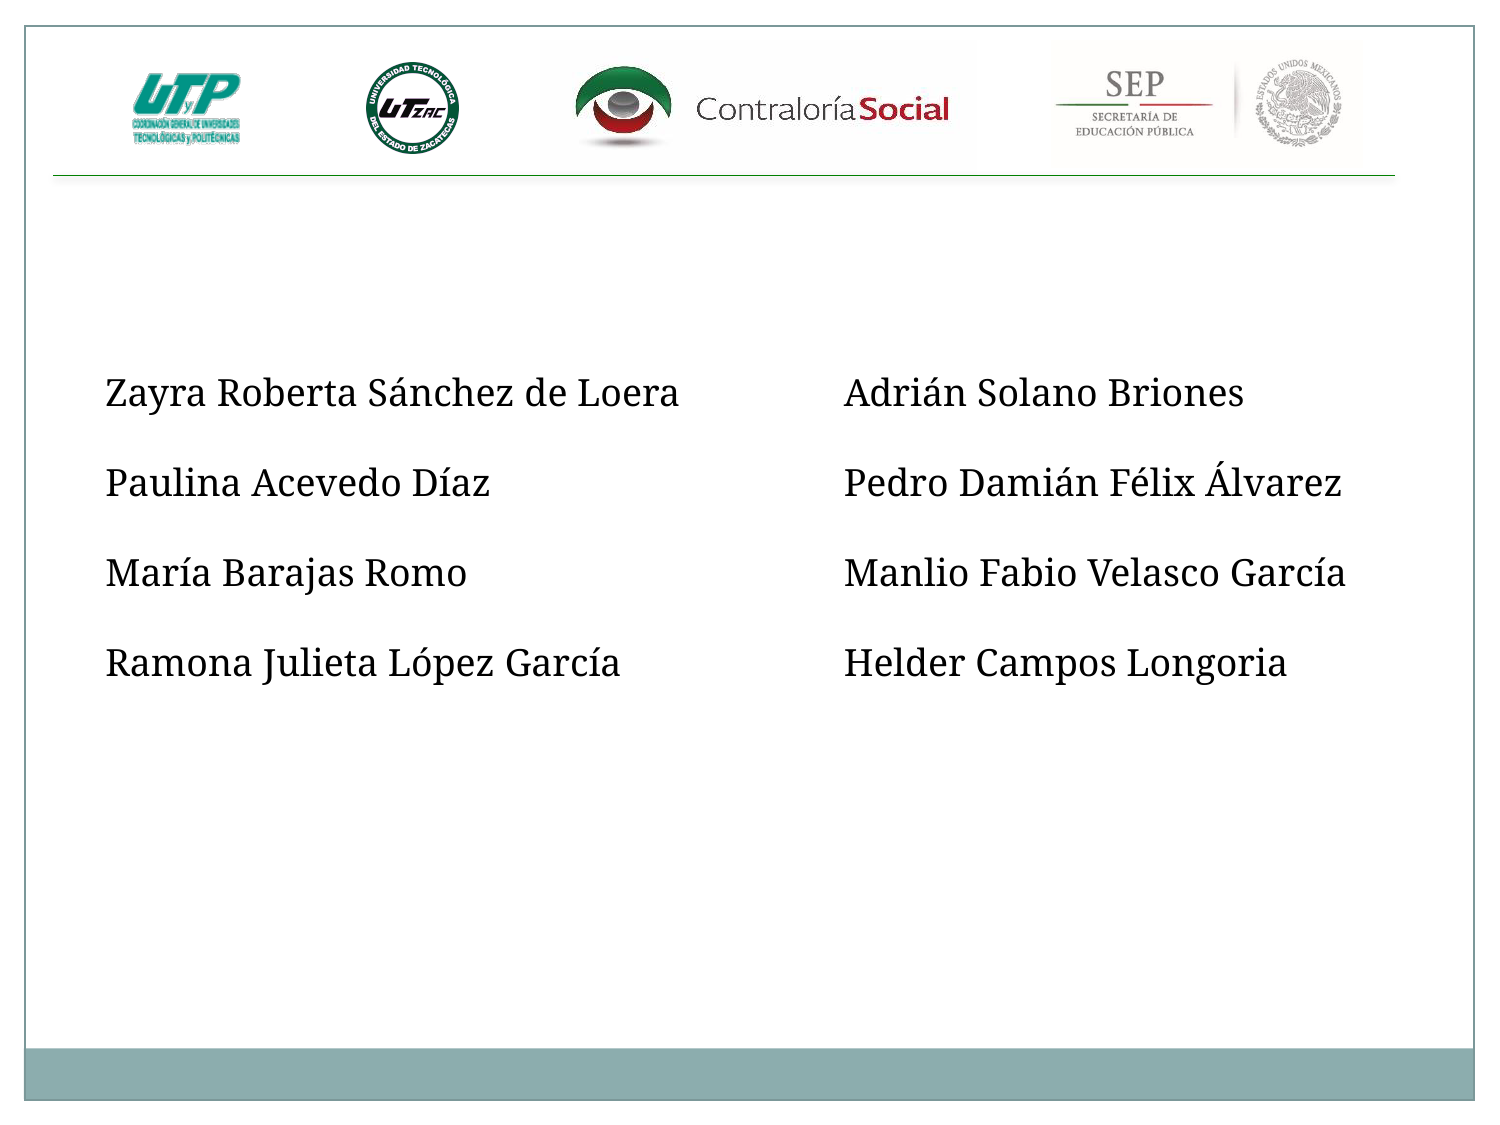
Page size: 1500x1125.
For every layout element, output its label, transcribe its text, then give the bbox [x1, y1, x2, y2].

text_box Zayra Roberta Sánchez de Loera Paulina Acevedo Díaz María Barajas Romo Ramona Julieta López García [90, 361, 696, 692]
text_box Adrián Solano Briones Pedro Damián Félix Álvarez Manlio Fabio Velasco García Helder Campos Longoria [829, 361, 1363, 692]
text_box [116, 39, 1364, 173]
